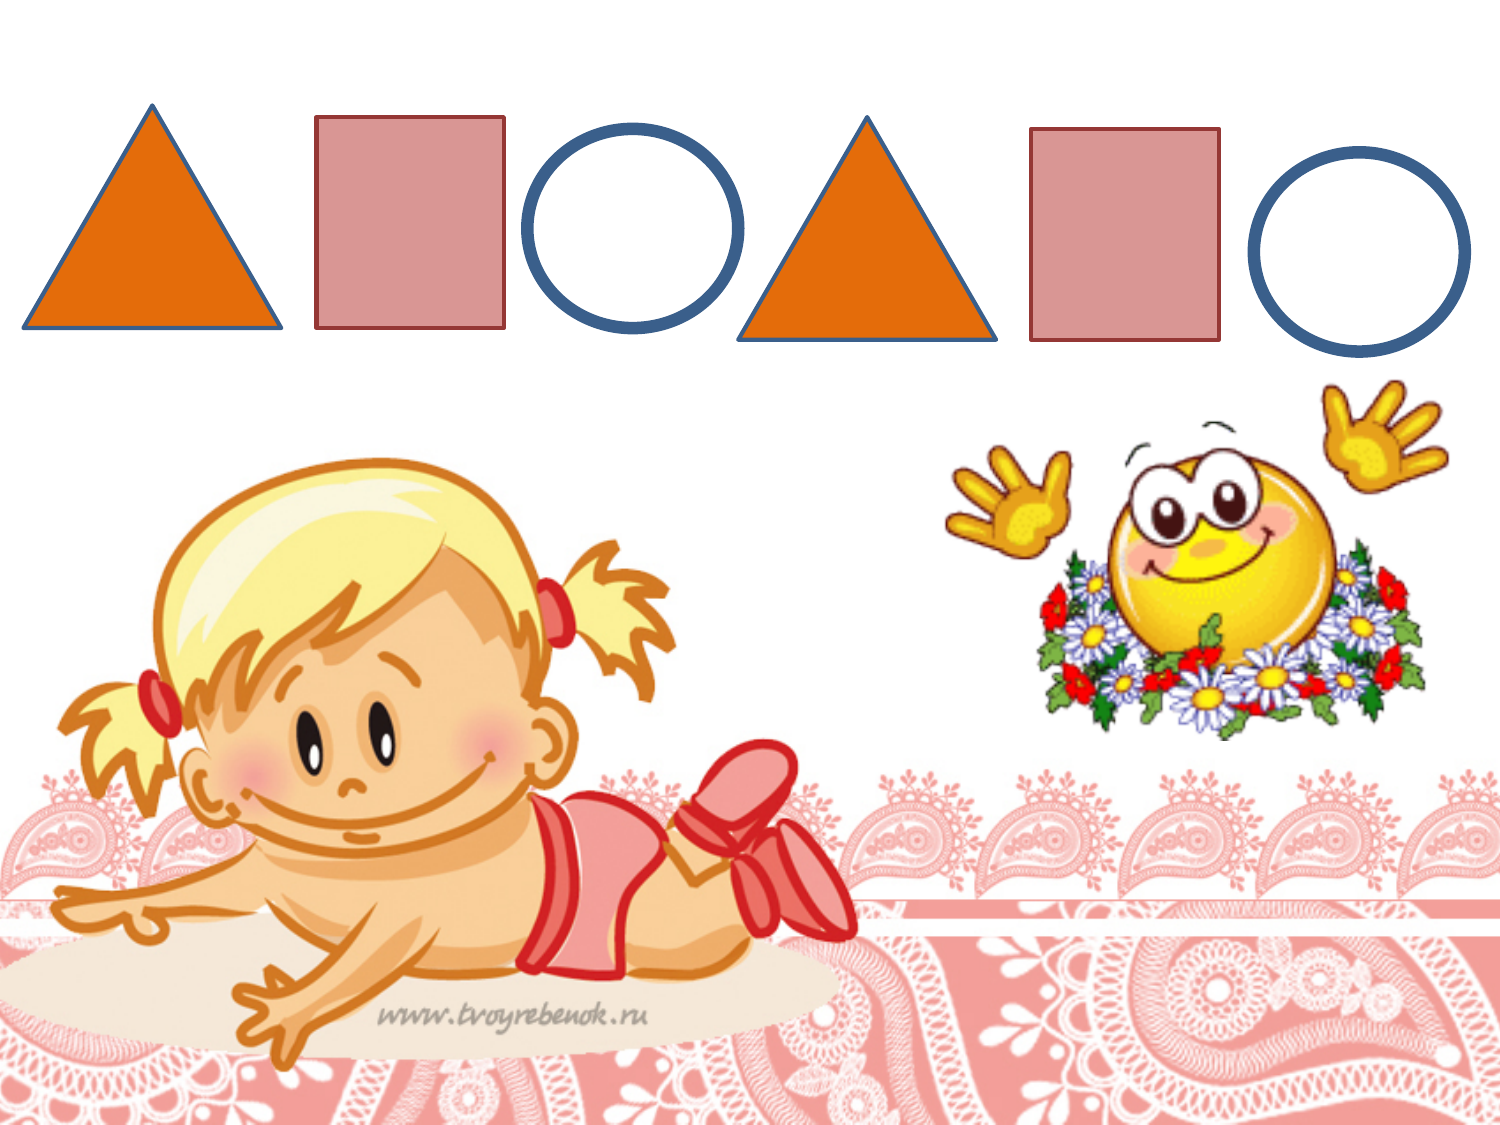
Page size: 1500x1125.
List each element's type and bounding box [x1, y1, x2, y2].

picture [0, 0, 1500, 1125]
text_box [525, 126, 741, 331]
text_box [21, 103, 284, 331]
text_box [314, 115, 506, 330]
text_box [1251, 150, 1467, 354]
text_box [736, 115, 998, 342]
text_box [1029, 127, 1221, 342]
